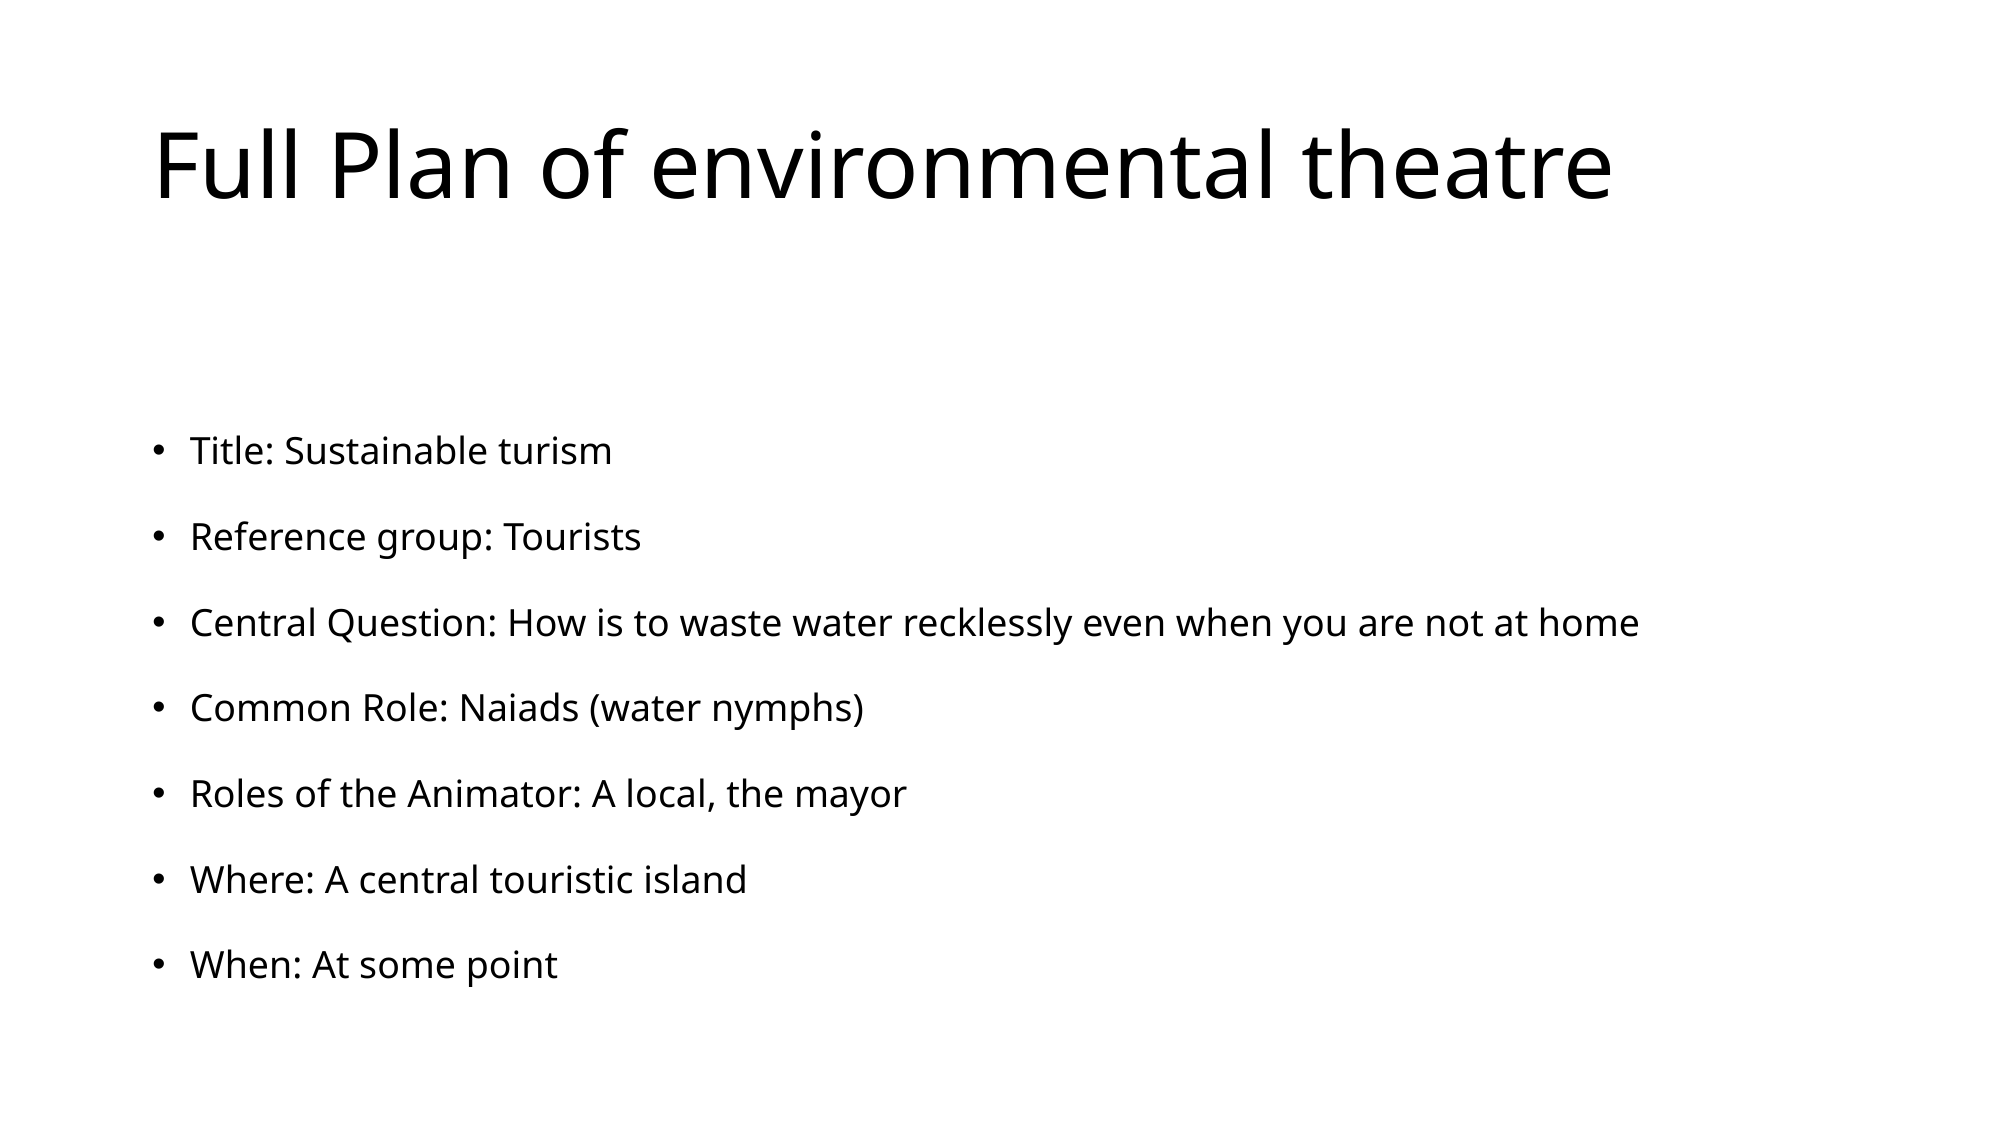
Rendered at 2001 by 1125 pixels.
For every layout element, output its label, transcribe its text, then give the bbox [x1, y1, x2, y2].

title Full Plan of environmental theatre [137, 59, 1863, 278]
list Title: Sustainable turism Reference group: Tourists Central Question: How is to waste water recklessly even when you are not at home Common Role: Naiads (water nymphs) Roles of the Animator: A local, the mayor Where: A central touristic island When: At some point [137, 299, 1863, 1014]
